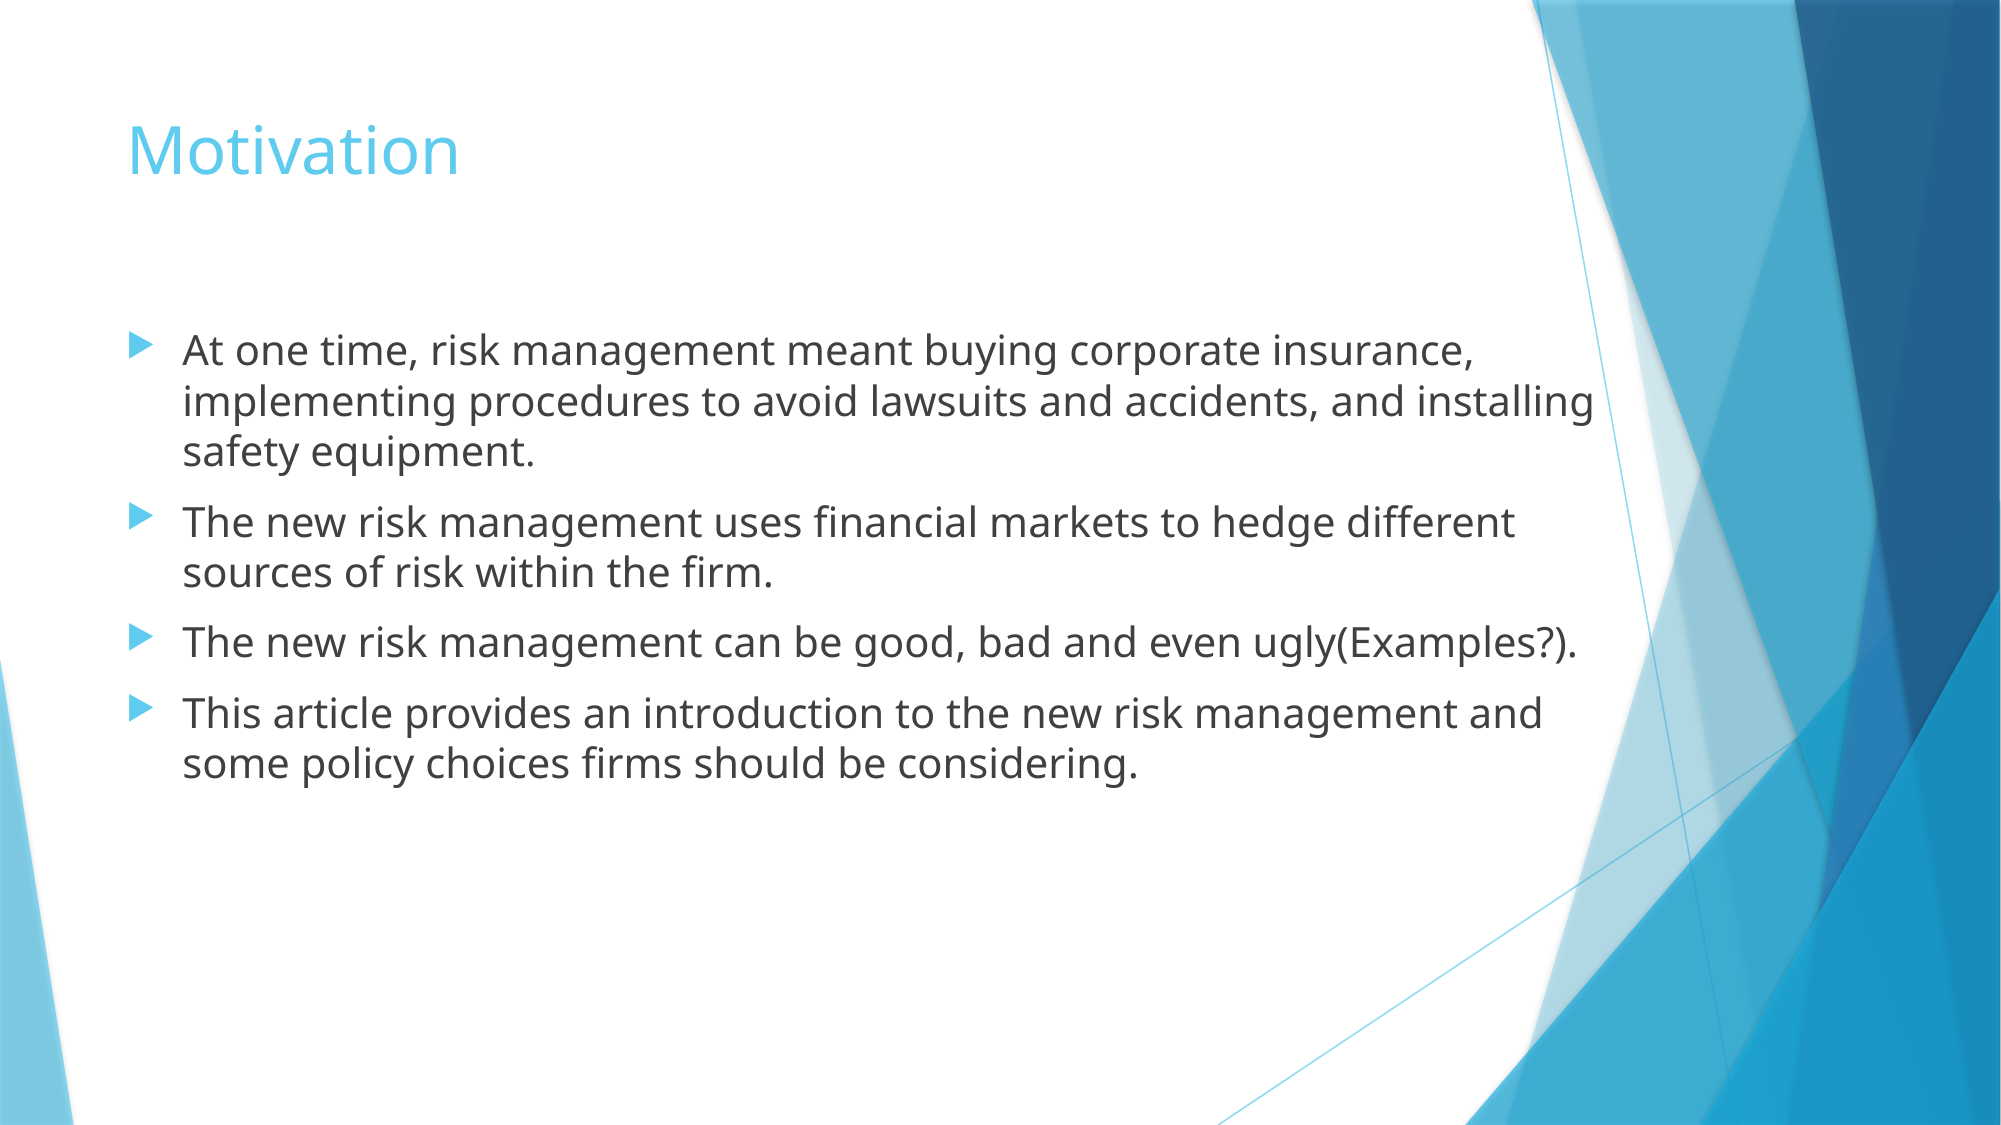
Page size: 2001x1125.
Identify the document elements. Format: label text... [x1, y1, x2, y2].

title Motivation [111, 99, 1522, 316]
list At one time, risk management meant buying corporate insurance, implementing procedures to avoid lawsuits and accidents, and installing safety equipment. The new risk management uses financial markets to hedge different sources of risk within the firm. The new risk management can be good, bad and even ugly(Examples?). This article provides an introduction to the new risk management and some policy choices firms should be considering. [111, 316, 1666, 944]
